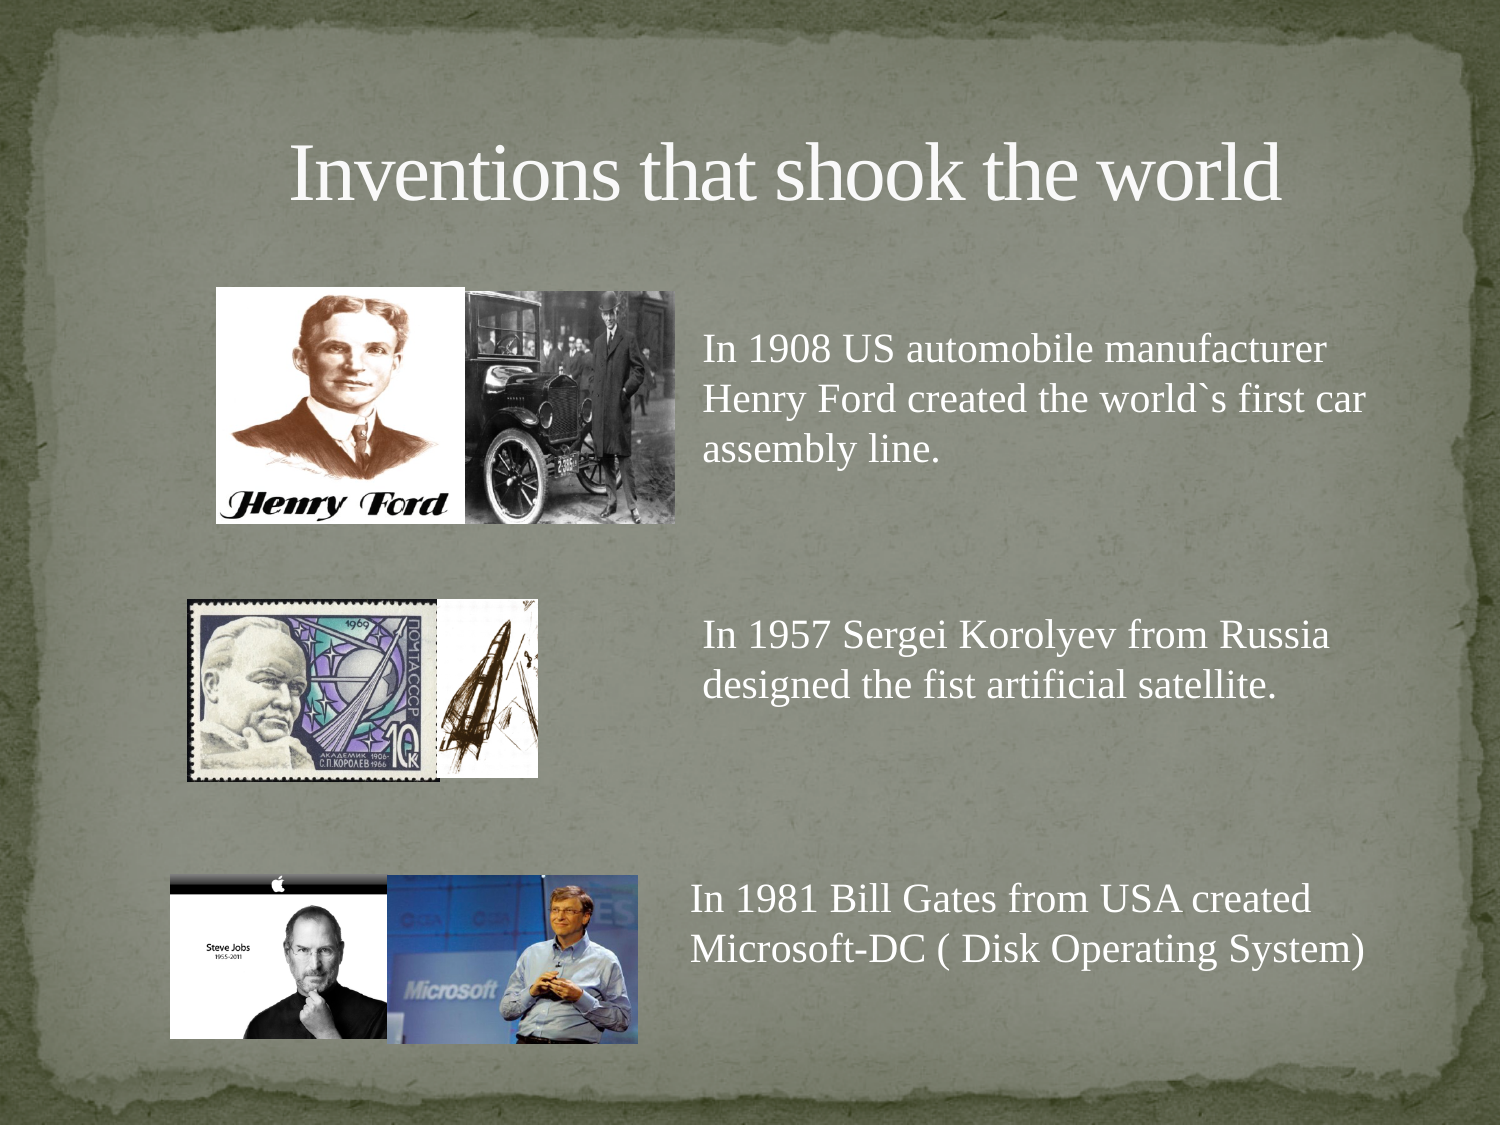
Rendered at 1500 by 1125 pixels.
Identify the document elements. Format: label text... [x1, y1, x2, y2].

picture [216, 287, 675, 524]
text_box In 1908 US automobile manufacturer Henry Ford created the world`s first car assembly line. [687, 313, 1413, 479]
title Inventions that shook the world [74, 24, 1425, 225]
text_box In 1957 Sergei Korolyev from Russia designed the fist artificial satellite. [687, 599, 1413, 715]
picture [187, 599, 538, 782]
text_box In 1981 Bill Gates from USA created Microsoft-DC ( Disk Operating System) [675, 863, 1463, 1029]
picture [170, 874, 638, 1044]
